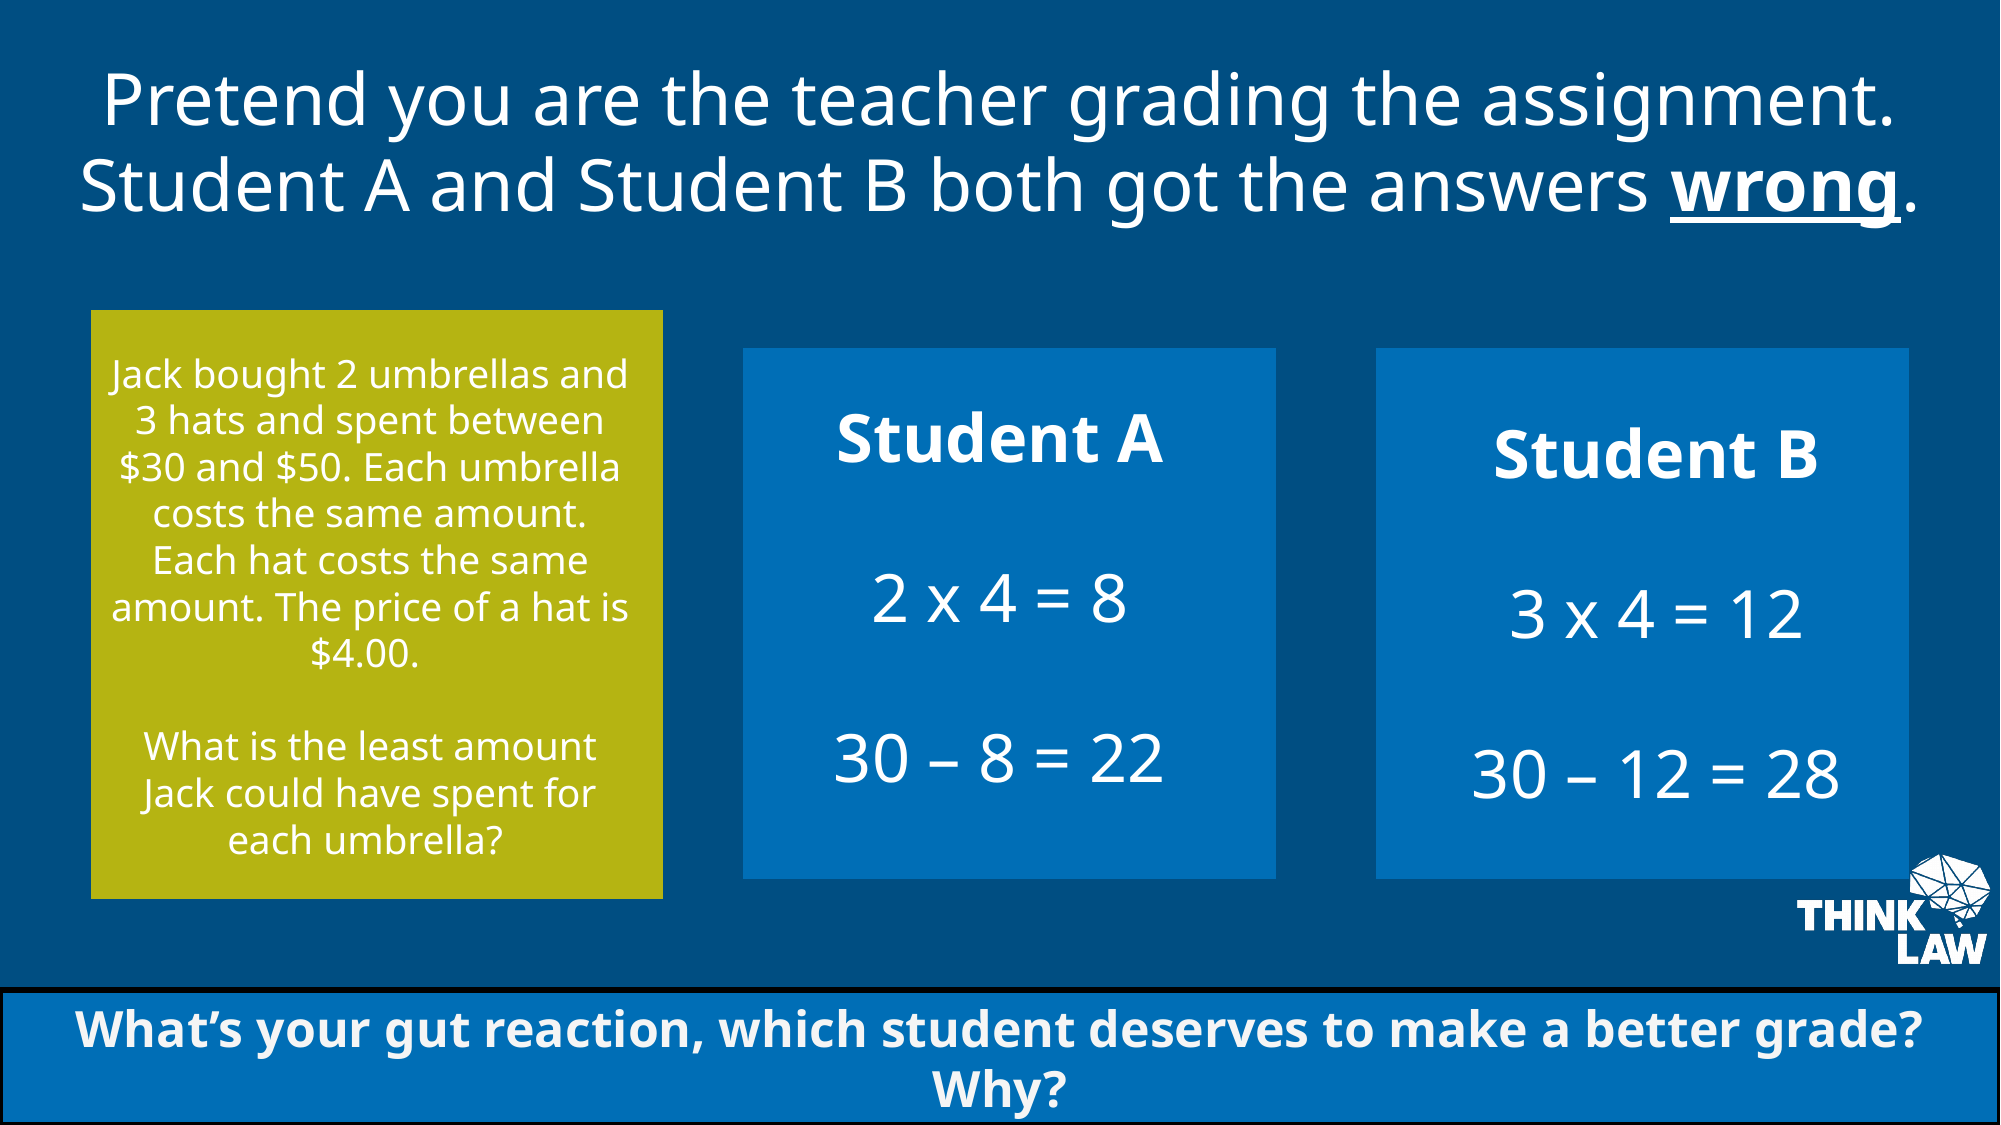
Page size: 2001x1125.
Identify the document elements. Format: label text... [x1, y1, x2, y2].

text_box [90, 310, 663, 899]
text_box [742, 335, 1277, 879]
text_box Pretend you are the teacher grading the assignment. Student A and Student B both got the answers wrong. [30, 53, 1970, 227]
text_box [1375, 335, 1910, 879]
text_box Jack bought 2 umbrellas and 3 hats and spent between $30 and $50. Each umbrella costs the same amount. Each hat costs the same amount. The price of a hat is $4.00. What is the least amount Jack could have spent for each umbrella? [94, 341, 646, 923]
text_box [0, 980, 2000, 1125]
text_box [1791, 828, 1996, 980]
